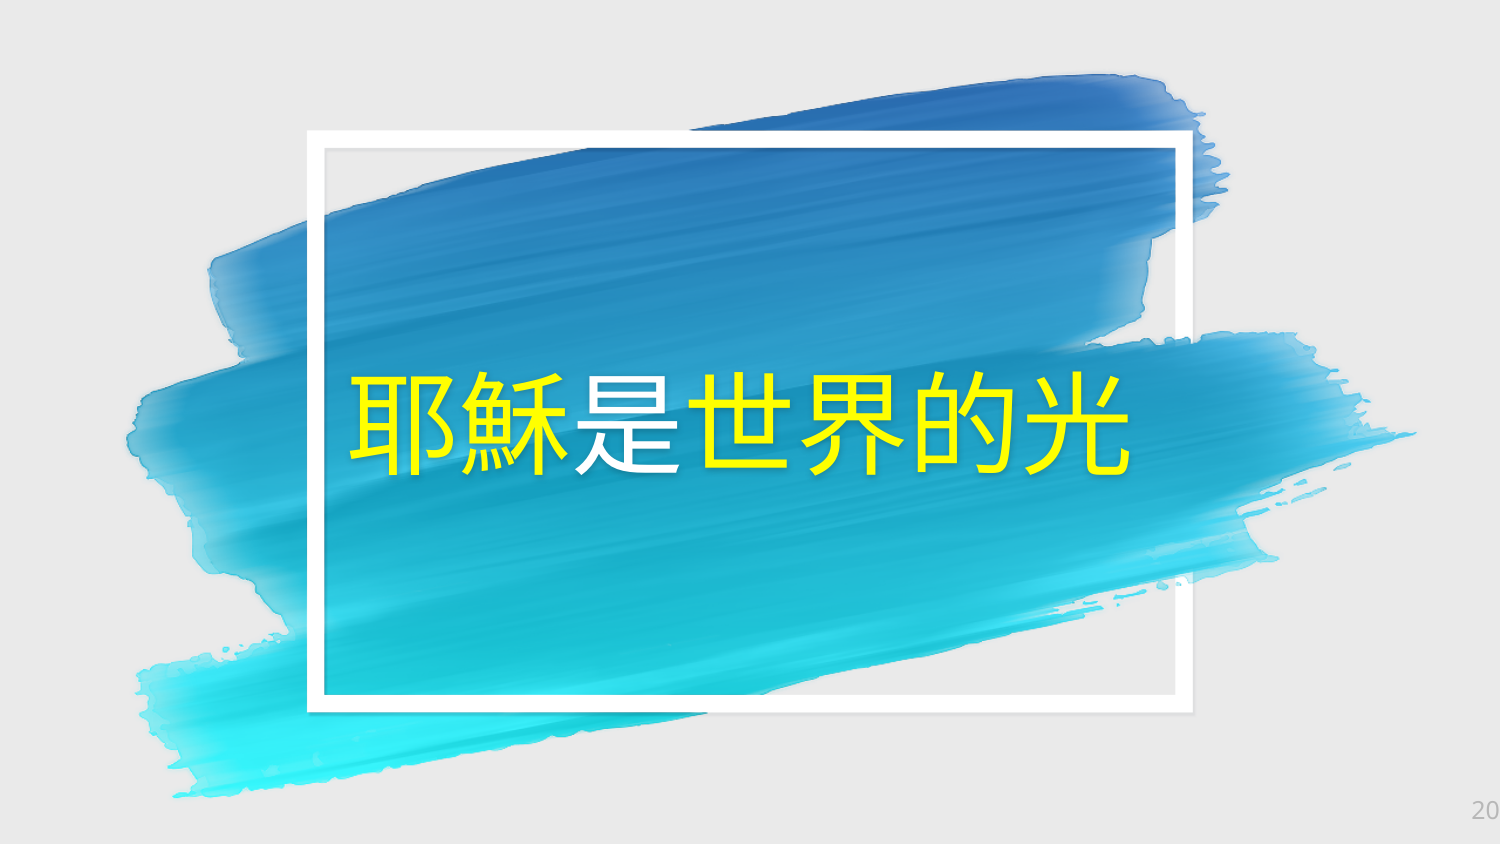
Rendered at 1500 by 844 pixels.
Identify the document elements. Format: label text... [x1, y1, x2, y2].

title 耶穌是世界的光 [318, 200, 1163, 644]
picture [0, 0, 1500, 844]
slide_number 20 [1409, 779, 1500, 844]
